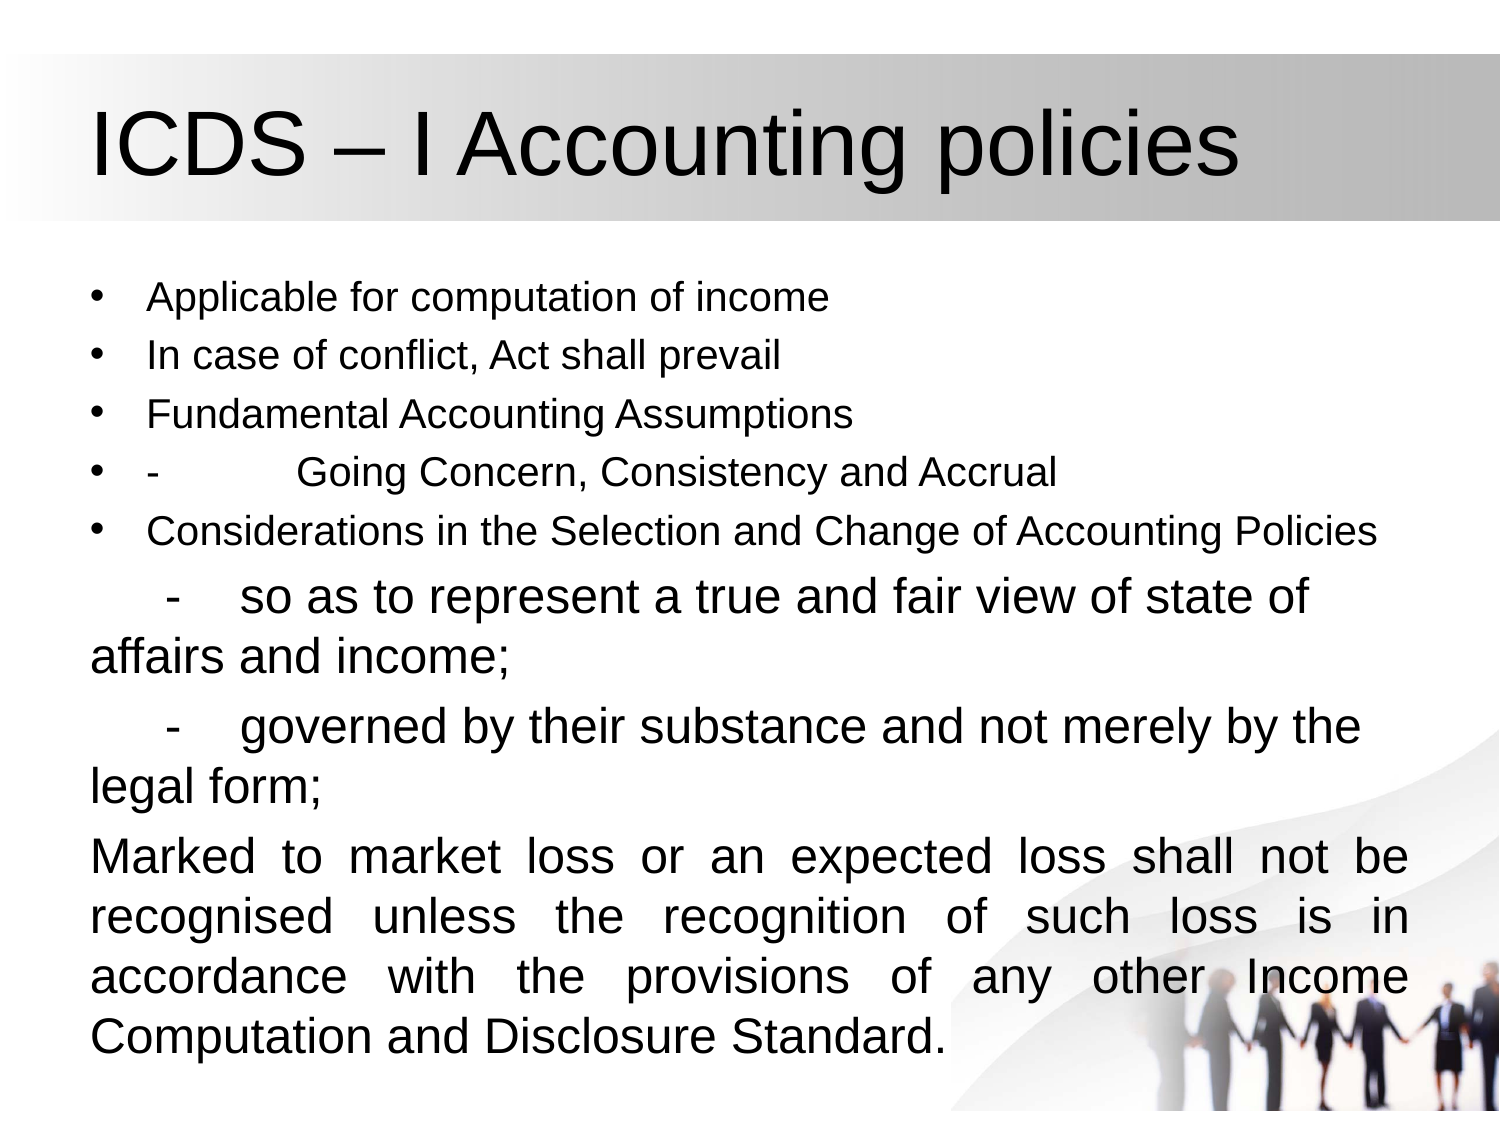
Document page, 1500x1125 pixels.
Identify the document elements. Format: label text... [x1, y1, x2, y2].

title ICDS – I Accounting policies [74, 44, 1426, 233]
list Applicable for computation of income In case of conflict, Act shall prevail Fundamental Accounting Assumptions - Going Concern, Consistency and Accrual Considerations in the Selection and Change of Accounting Policies - so as to represent a true and fair view of state of affairs and income; - governed by their substance and not merely by the legal form; Marked to market loss or an expected loss shall not be recognised unless the recognition of such loss is in accordance with the provisions of any other Income Computation and Disclosure Standard. [74, 262, 1426, 1006]
picture [951, 728, 1499, 1111]
